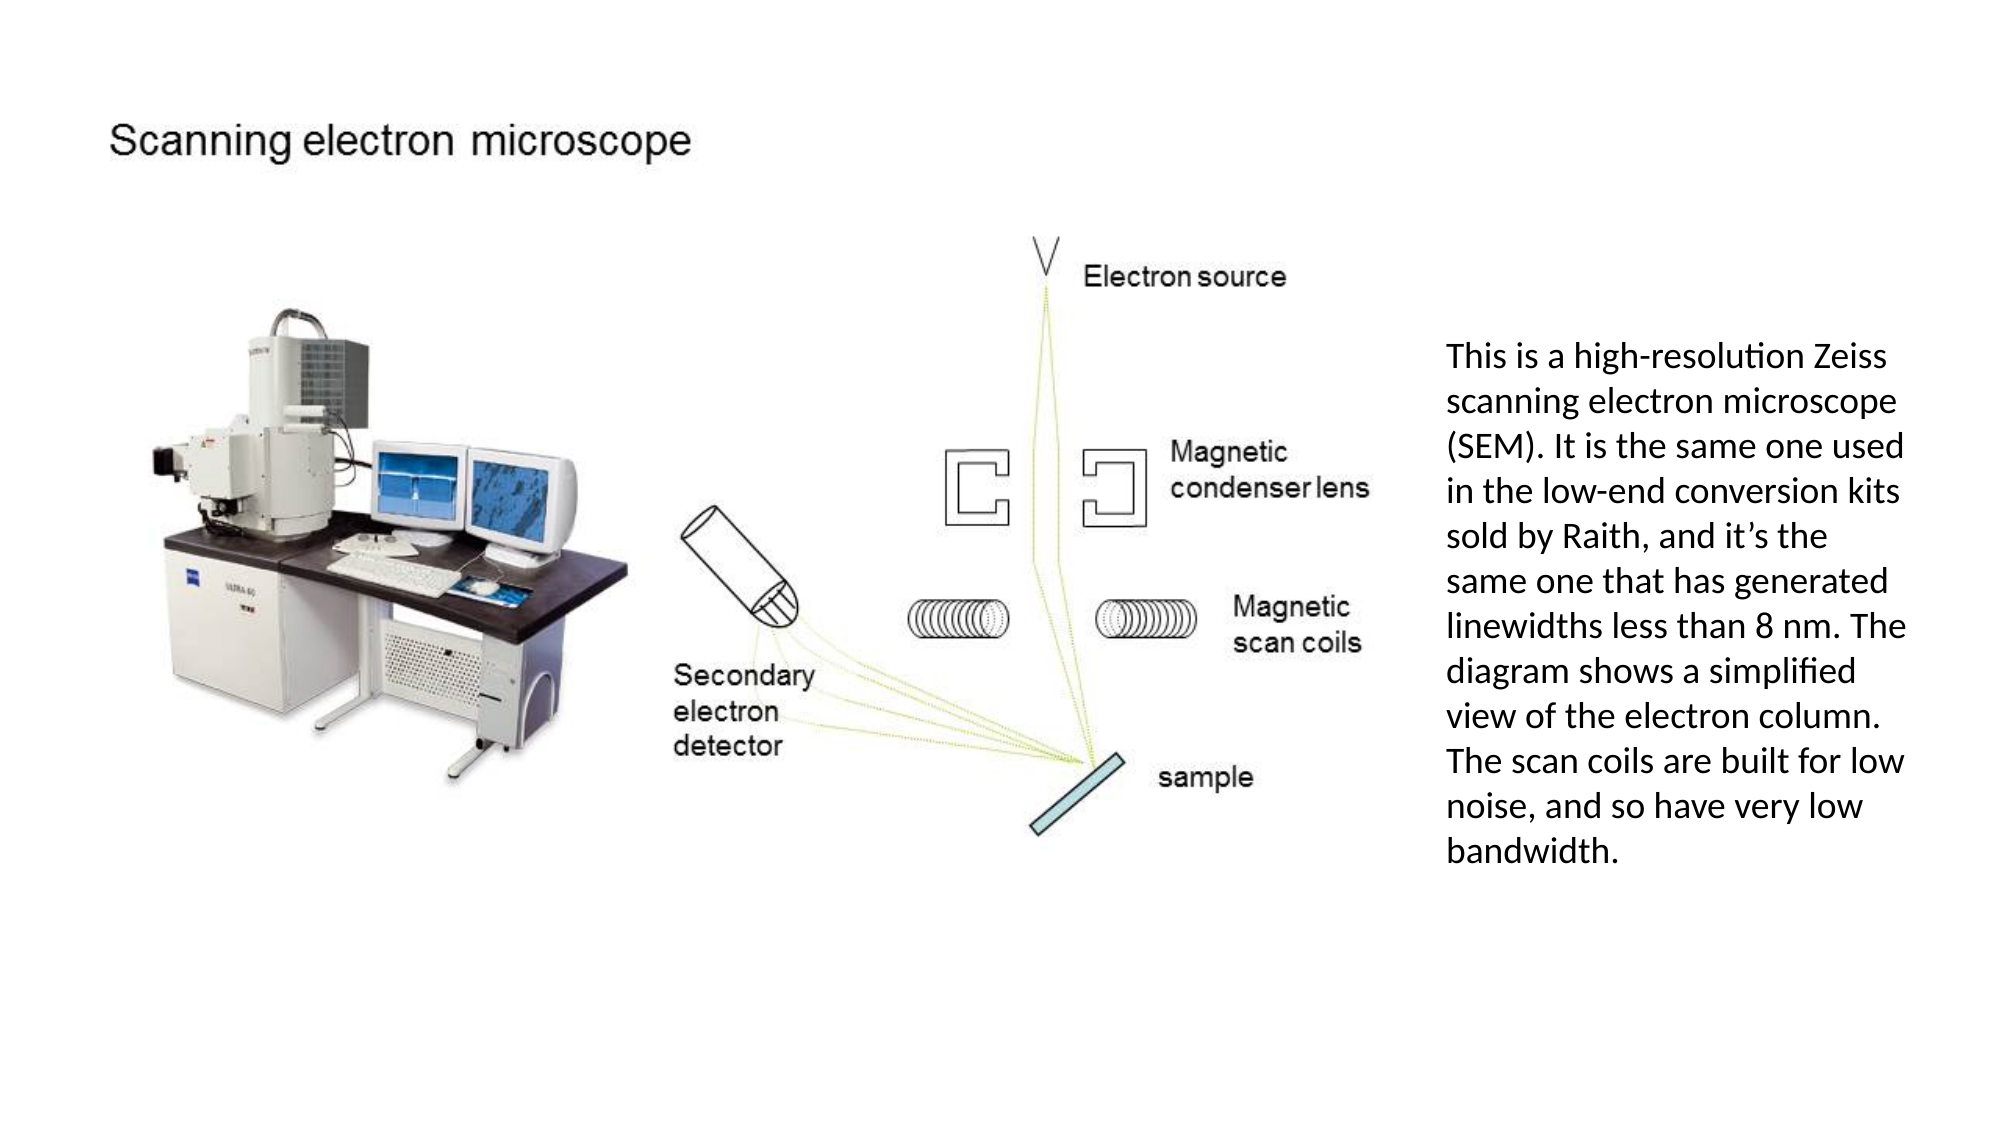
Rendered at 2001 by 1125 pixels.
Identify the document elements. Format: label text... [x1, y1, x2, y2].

picture [0, 0, 1499, 1125]
text_box This is a high-resolution Zeiss scanning electron microscope (SEM). It is the same one used in the low-end conversion kits sold by Raith, and it’s the same one that has generated linewidths less than 8 nm. The diagram shows a simplified view of the electron column. The scan coils are built for low noise, and so have very low bandwidth. [1499, 323, 1930, 969]
